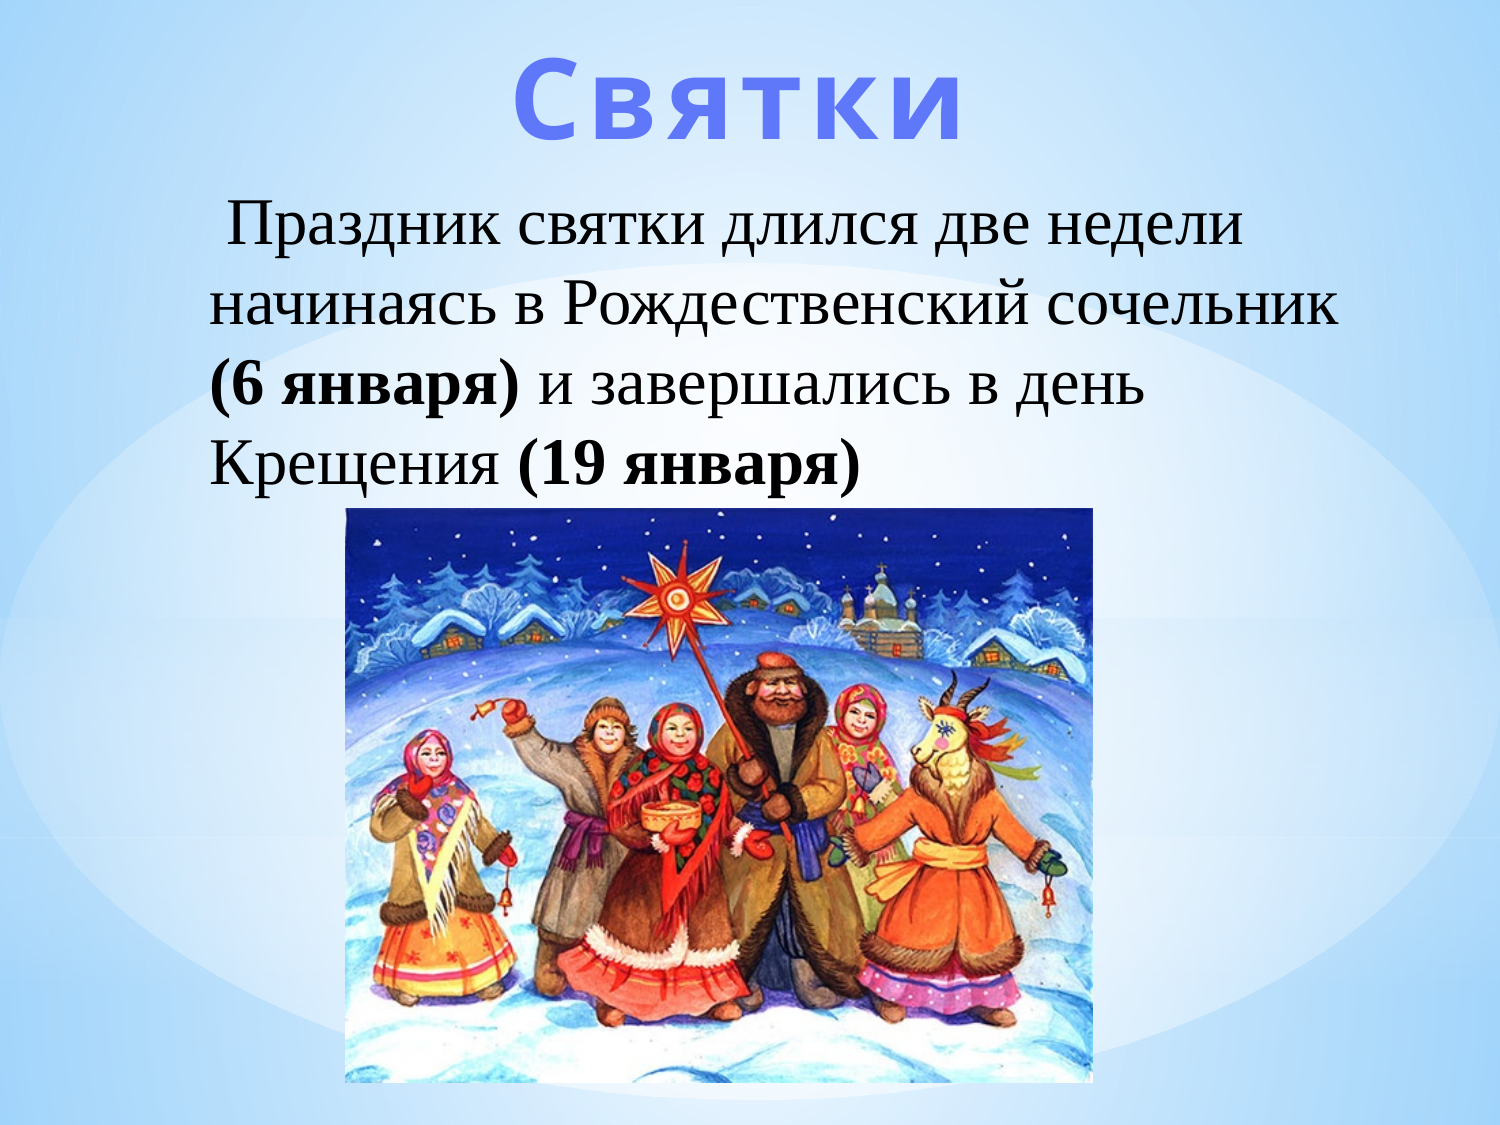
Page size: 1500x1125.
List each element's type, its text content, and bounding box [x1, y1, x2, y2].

text_box Святки [383, 19, 1093, 170]
text_box Праздник святки длился две недели начинаясь в Рождественский сочельник (6 января) и завершались в день Крещения (19 января) [194, 170, 1388, 506]
picture [344, 508, 1093, 1083]
